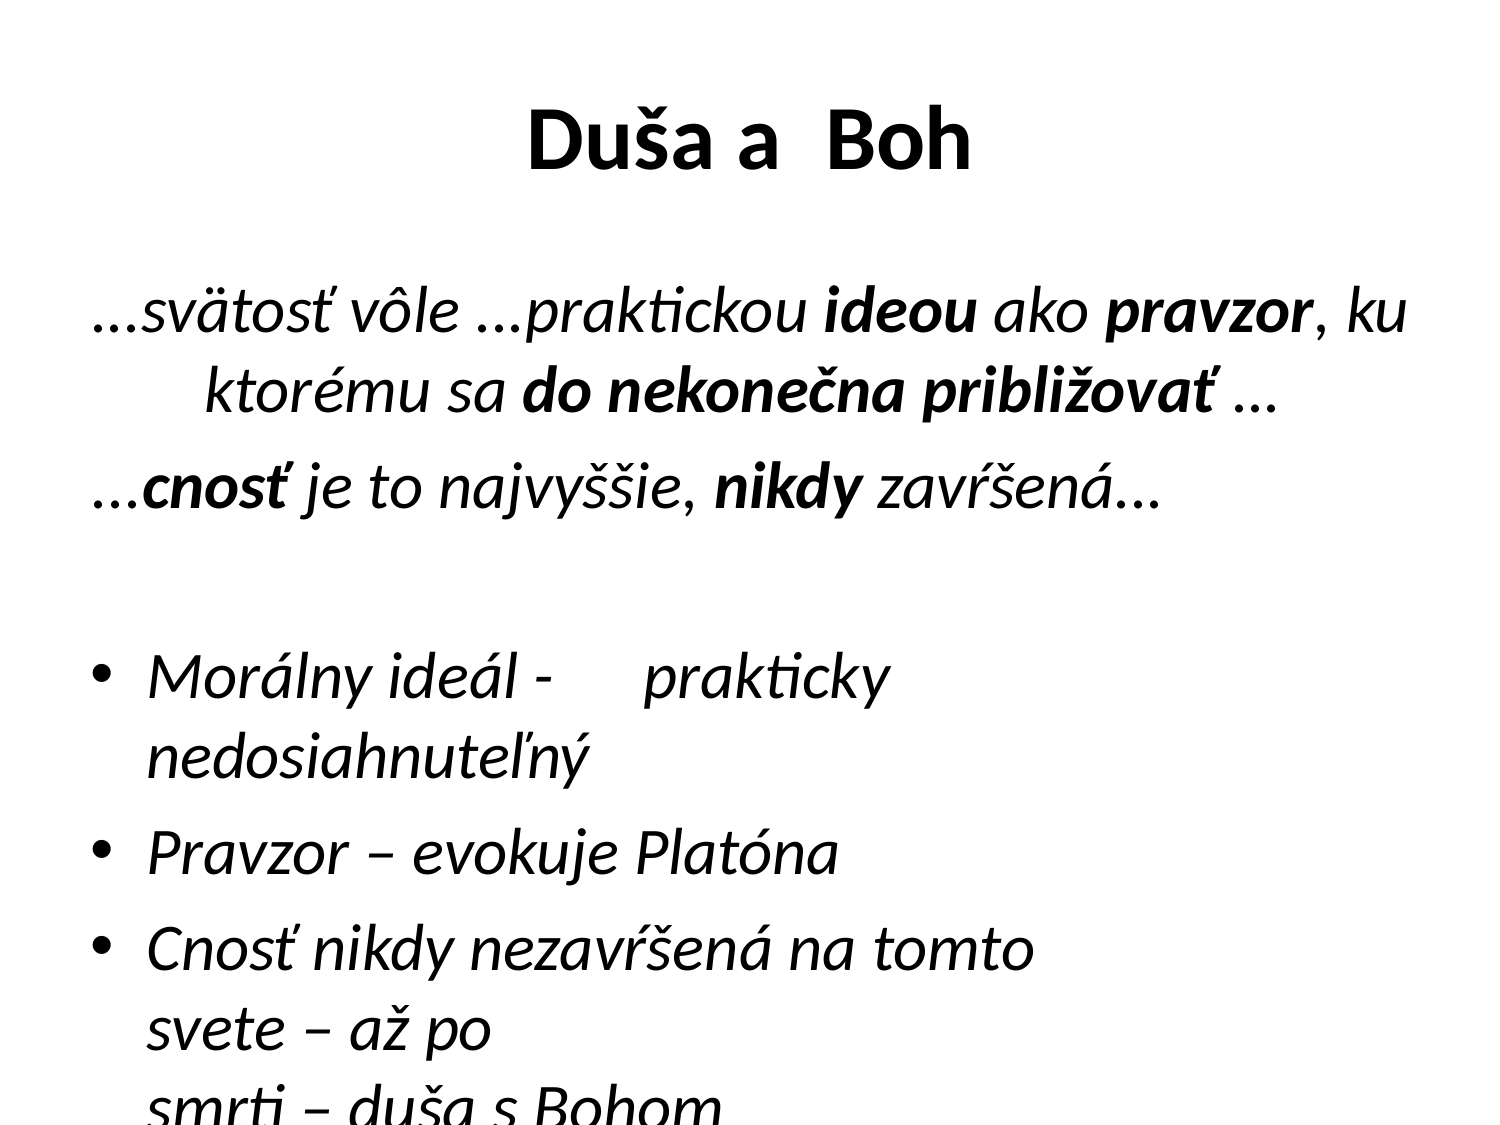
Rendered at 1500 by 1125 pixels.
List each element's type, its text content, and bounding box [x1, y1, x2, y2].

title Duša a Boh [524, 75, 976, 263]
text_box ...svätosť vôle ...praktickou ideou ako pravzor, ku ktorému sa do nekonečna približovať ... ...cnosť je to najvyššie, nikdy zavŕšená... Morálny ideál - prakticky nedosiahnuteľný Pravzor – evokuje Platóna Cnosť nikdy nezavŕšená na tomto svete – až po smrti – duša s Bohom [87, 263, 1412, 1125]
